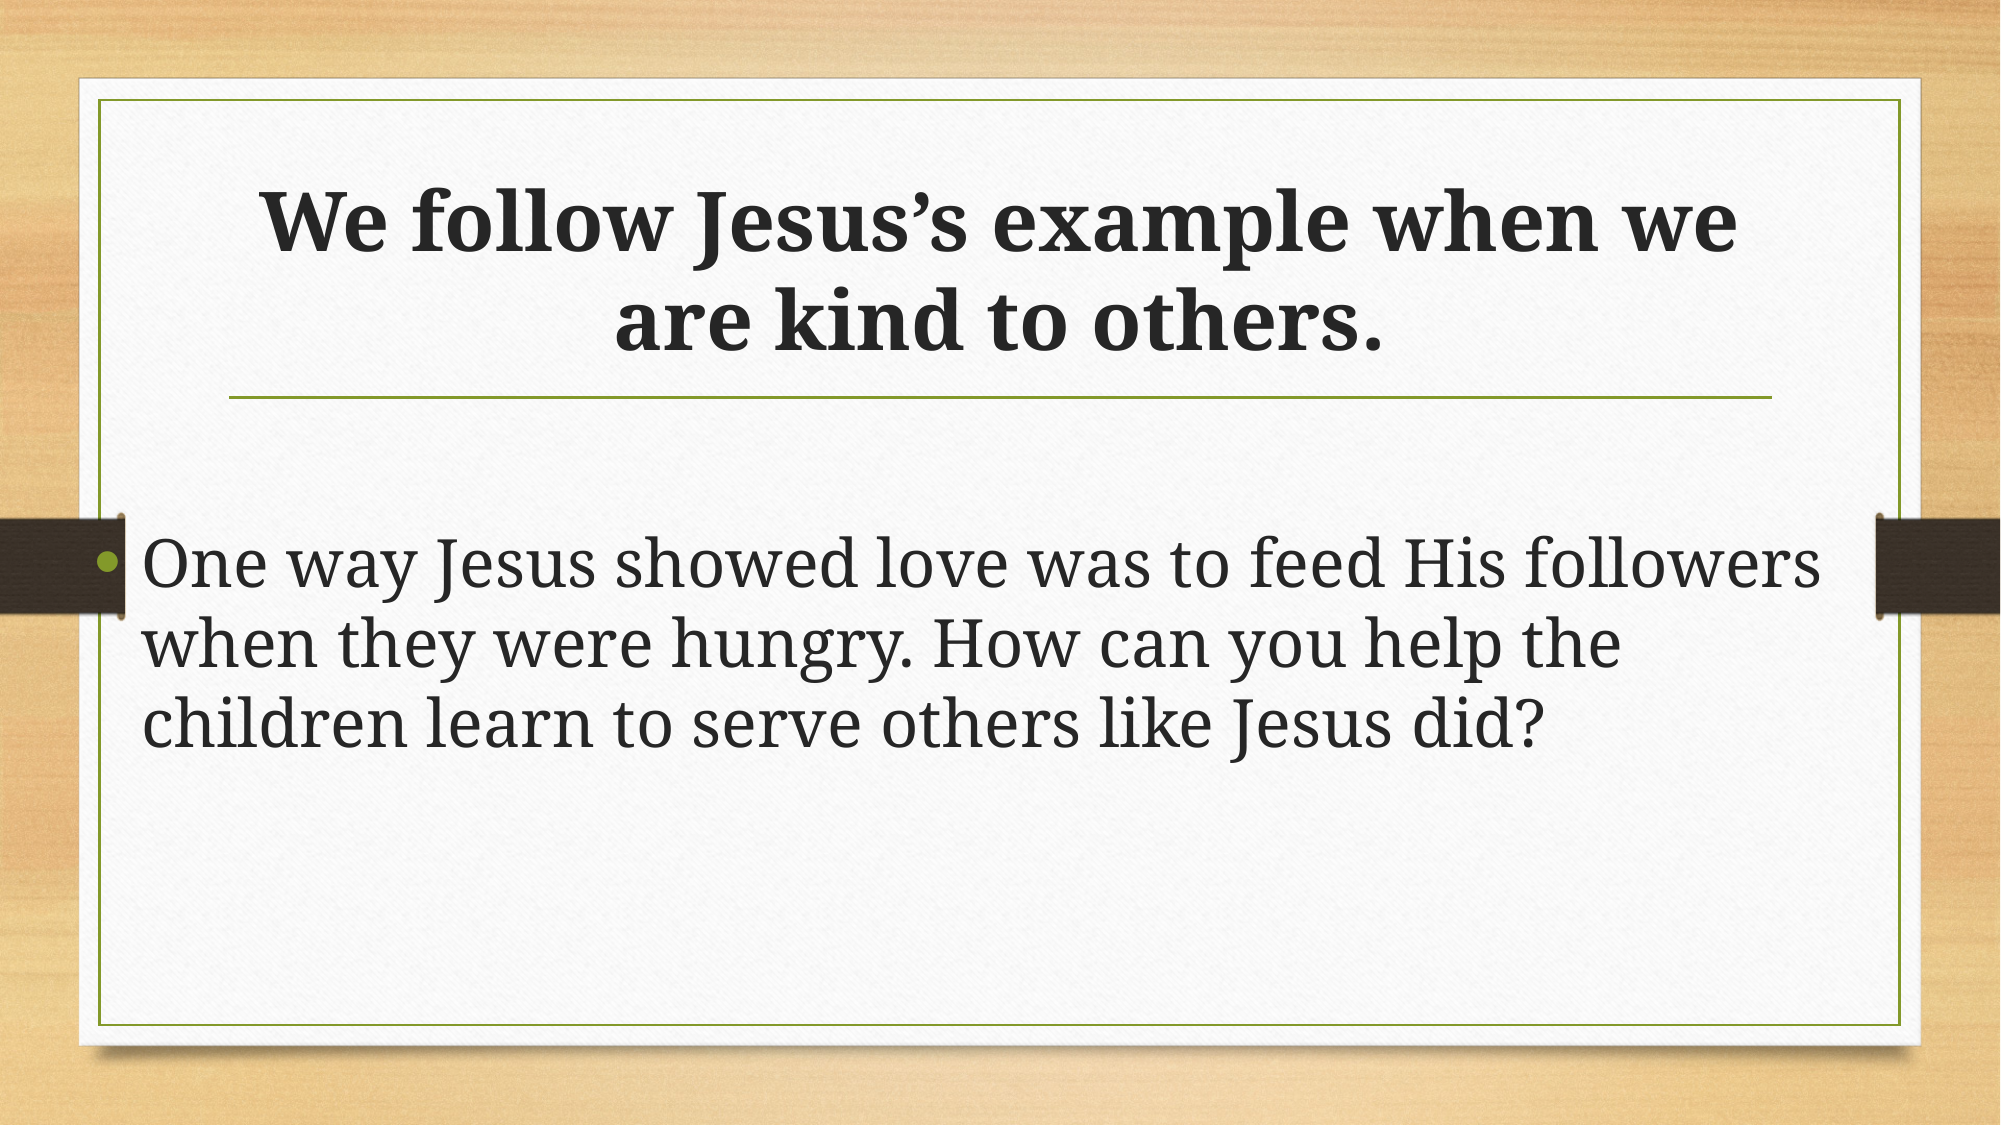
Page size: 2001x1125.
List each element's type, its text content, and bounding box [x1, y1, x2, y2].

picture [0, 0, 2001, 1125]
title We follow Jesus’s example when we are kind to others. [212, 161, 1788, 375]
list One way Jesus showed love was to feed His followers when they were hungry. How can you help the children learn to serve others like Jesus did? [79, 378, 1920, 904]
